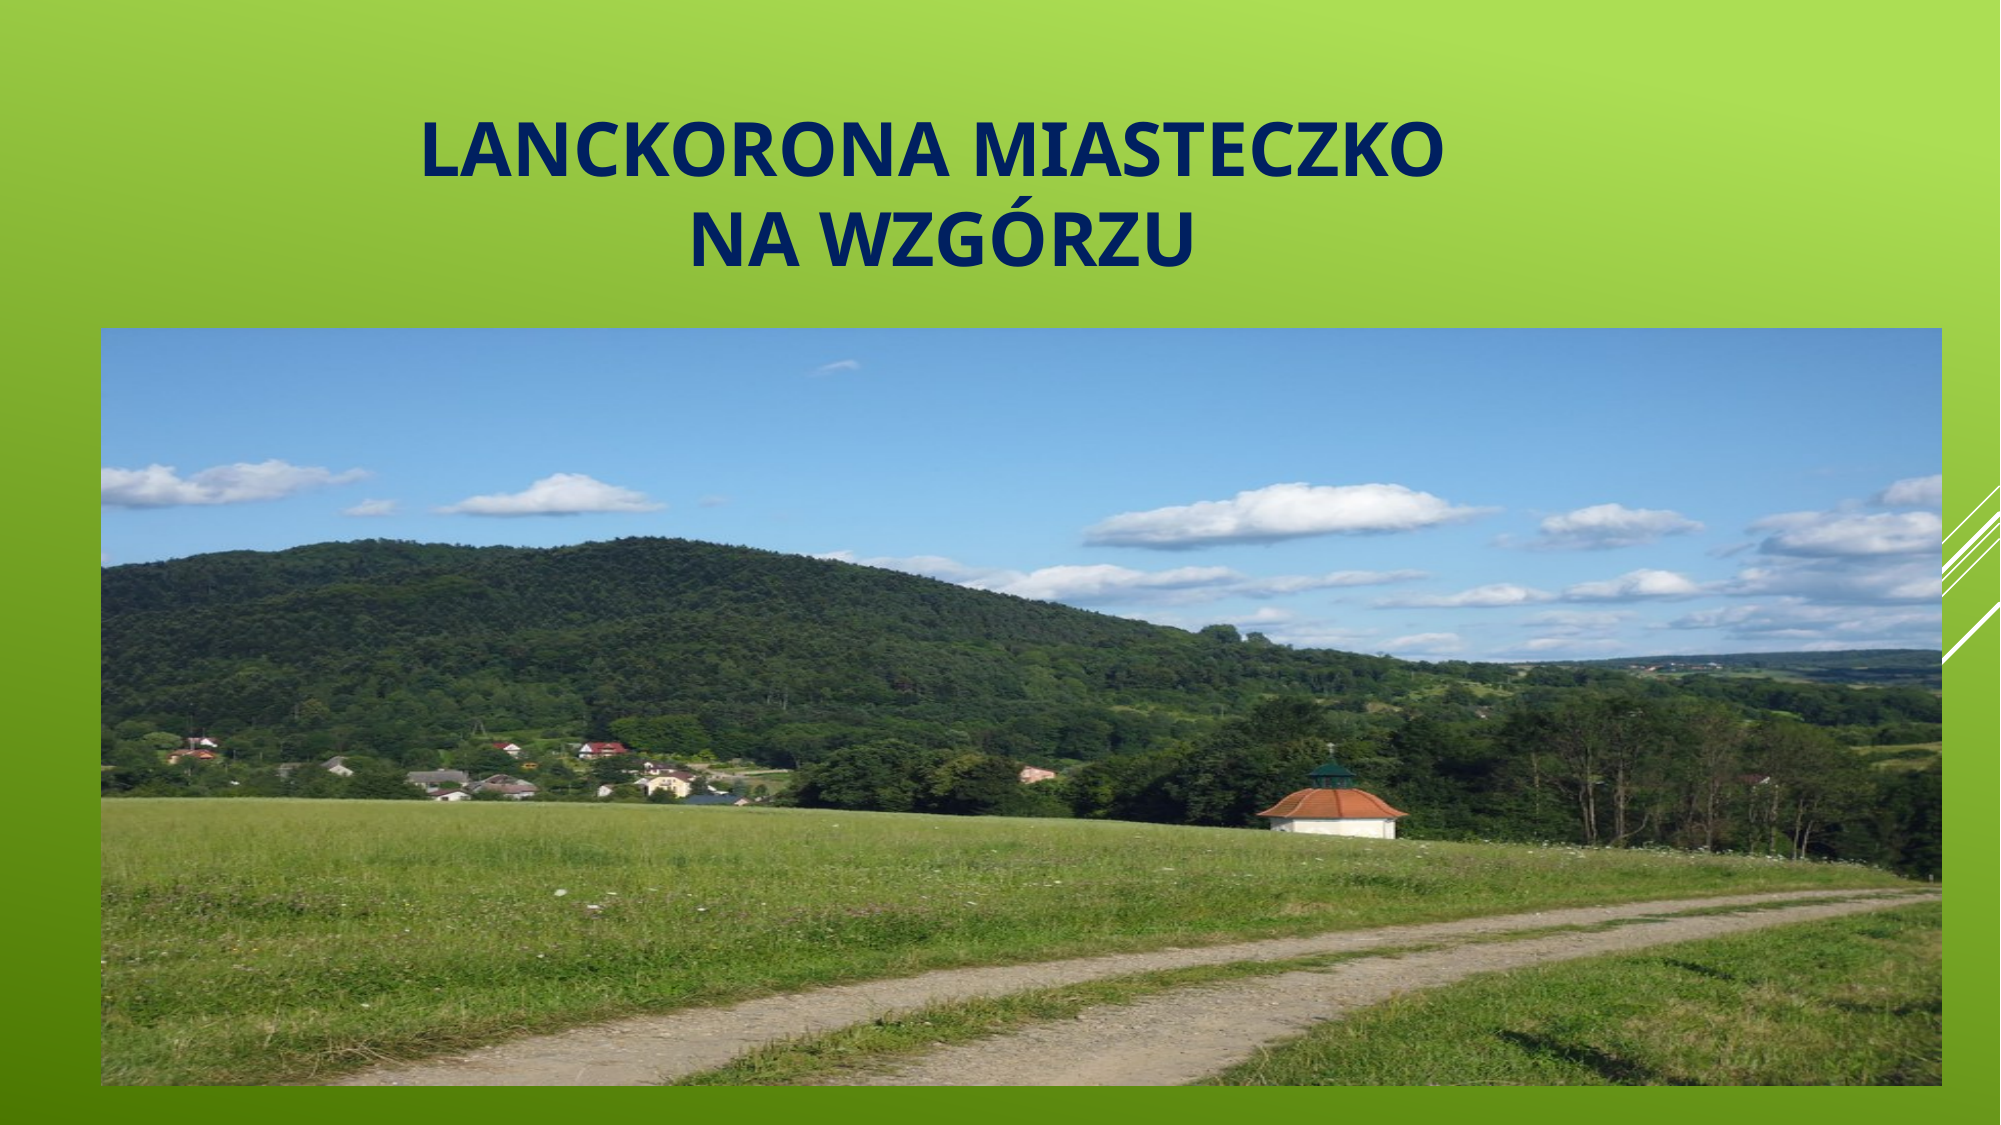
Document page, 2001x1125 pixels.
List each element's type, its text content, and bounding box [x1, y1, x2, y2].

picture [101, 328, 1942, 1086]
title Lanckorona miasteczko na wzgórzu [81, 37, 1805, 289]
